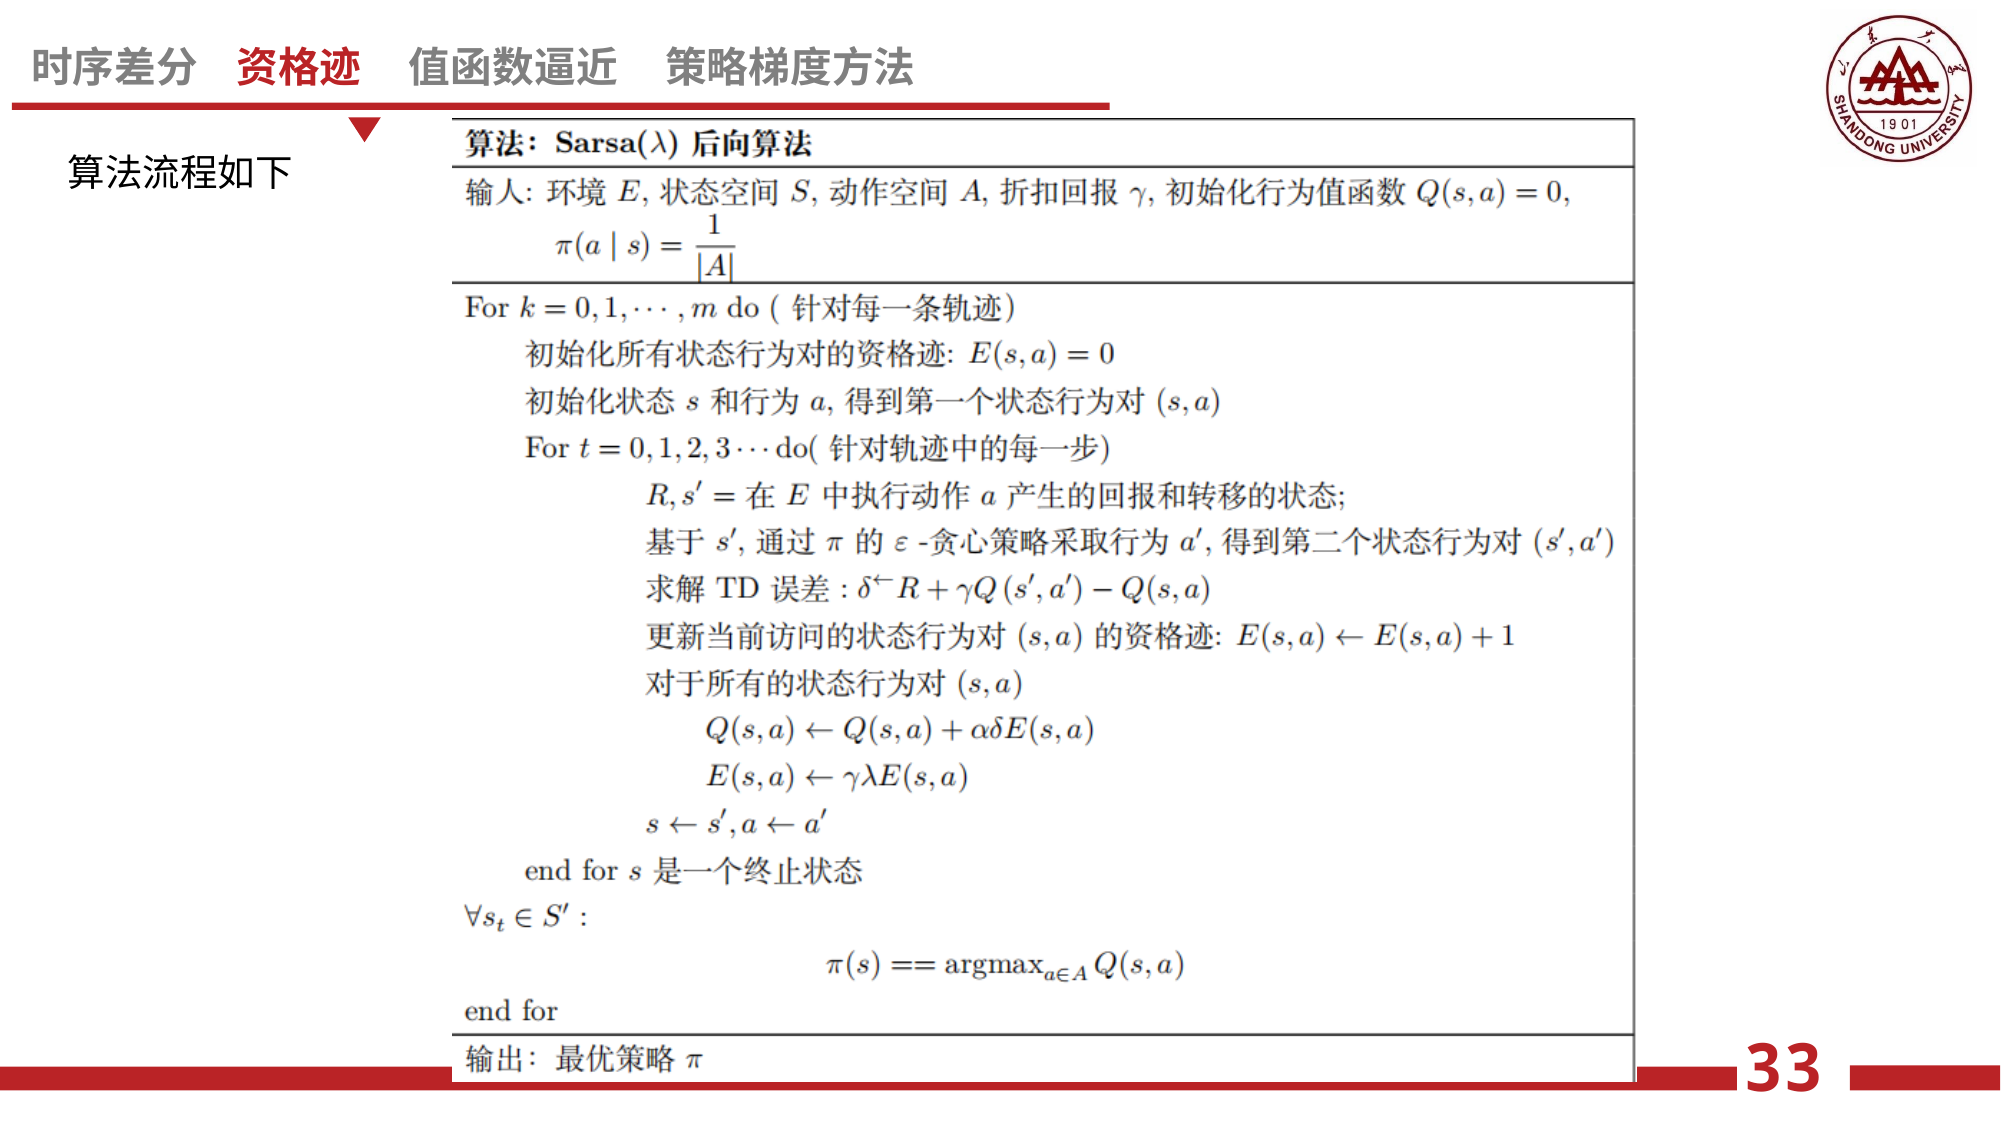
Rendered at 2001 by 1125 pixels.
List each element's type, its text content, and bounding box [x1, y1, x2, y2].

picture [1820, 9, 1977, 167]
picture [452, 117, 1637, 1083]
text_box 算法流程如下 [53, 141, 447, 201]
